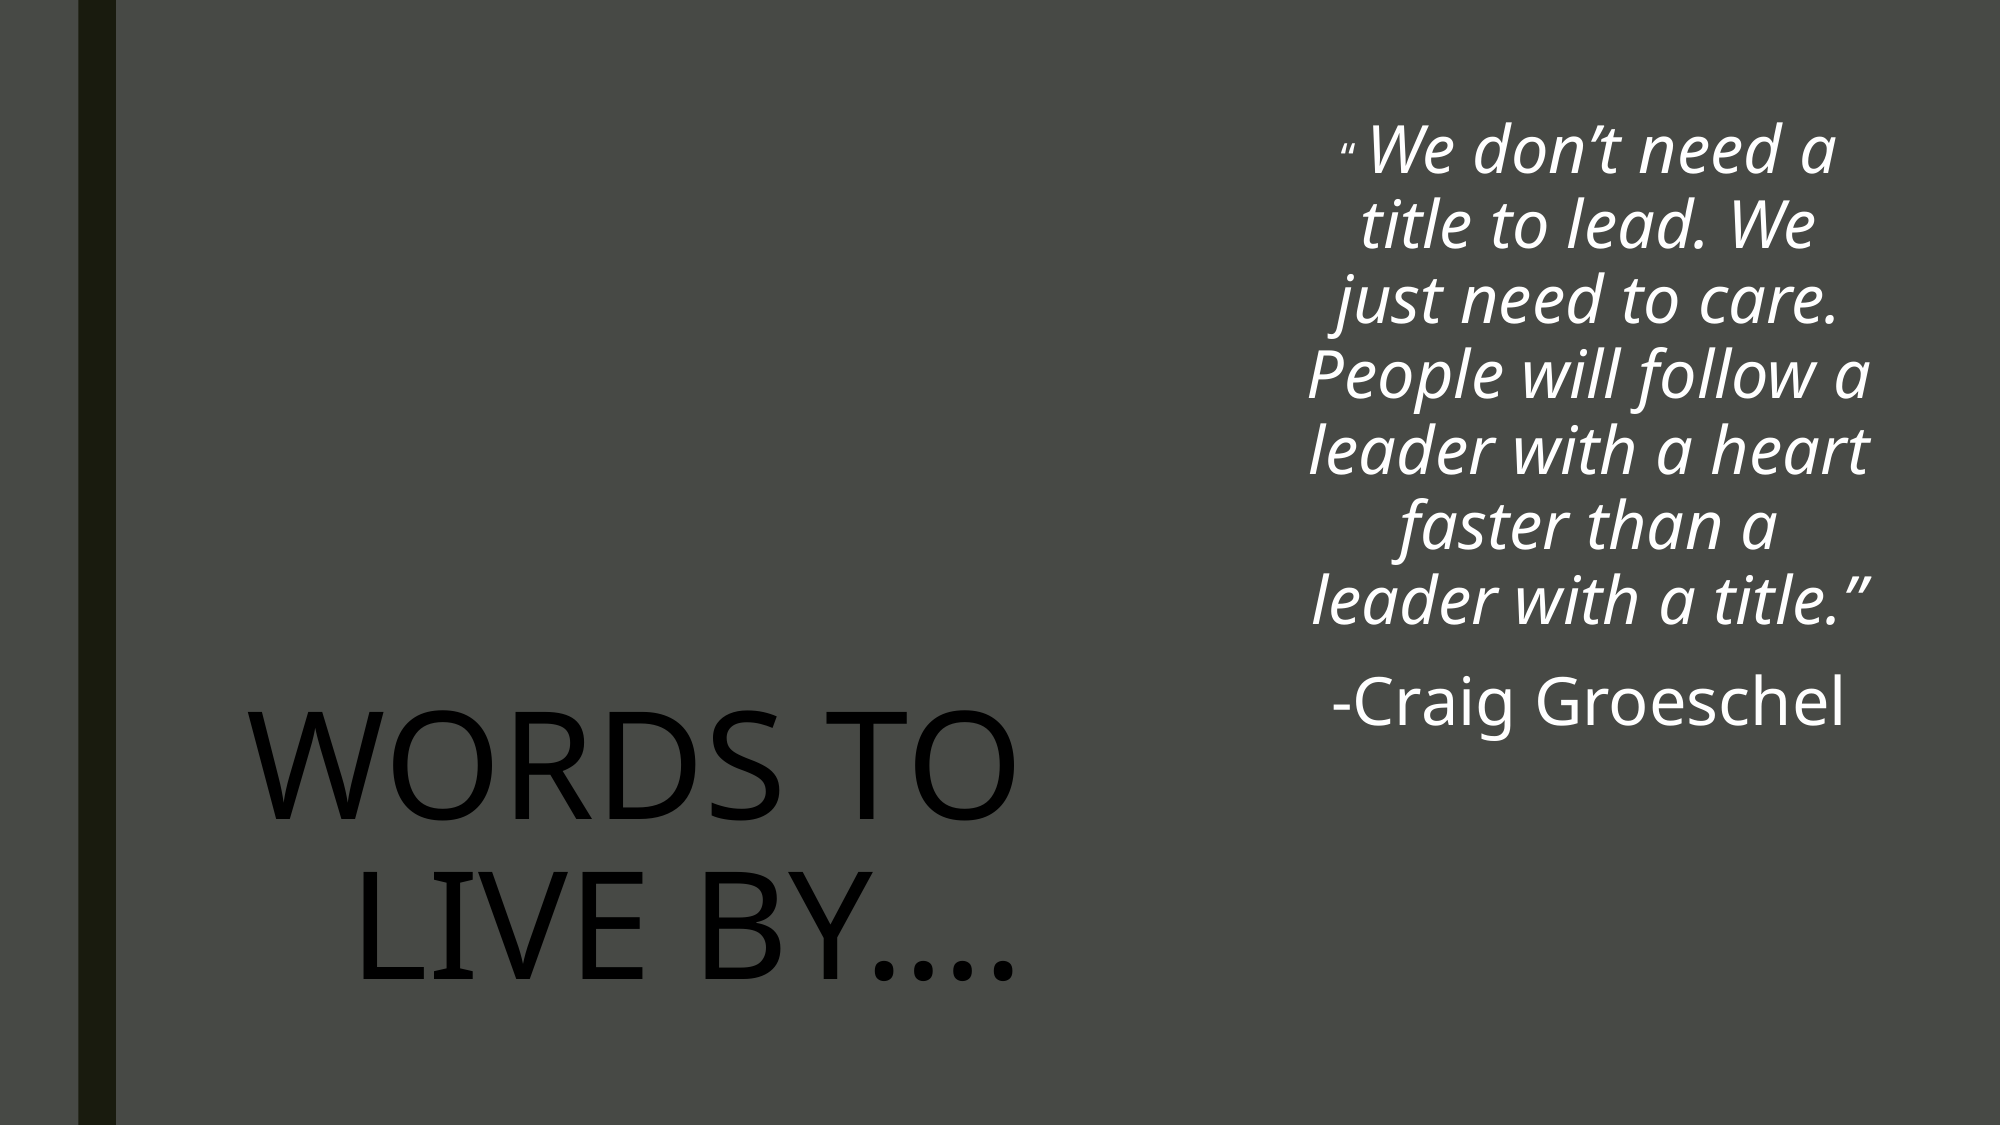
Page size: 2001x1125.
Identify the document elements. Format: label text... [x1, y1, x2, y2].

list “ We don’t need a title to lead. We just need to care. People will follow a leader with a heart faster than a leader with a title.” -Craig Groeschel [1289, 105, 1890, 1020]
title WORDS TO LIVE BY…. [105, 158, 1039, 1020]
